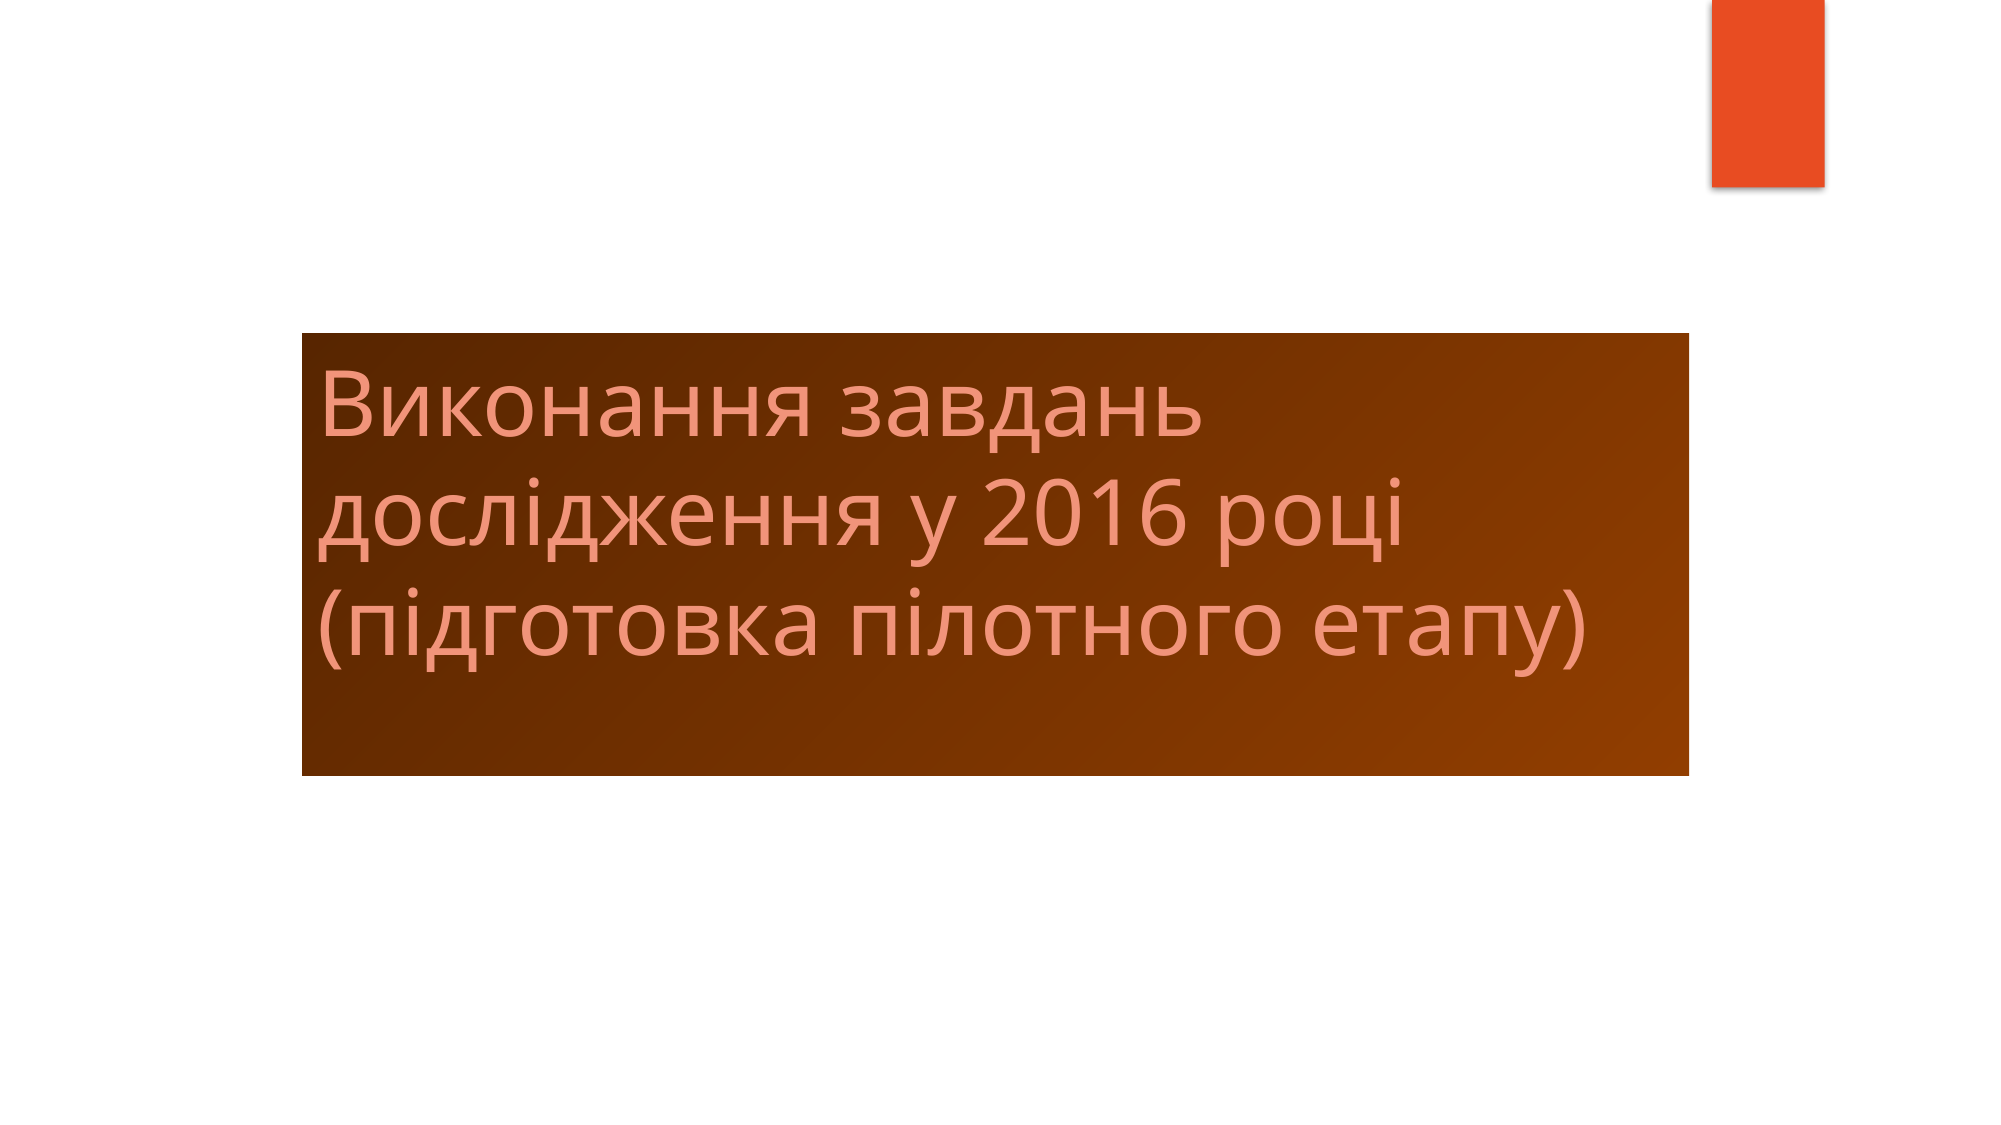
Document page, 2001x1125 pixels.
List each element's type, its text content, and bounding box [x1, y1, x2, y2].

title Виконання завдань дослідження у 2016 році (підготовка пілотного етапу) [301, 332, 1690, 776]
